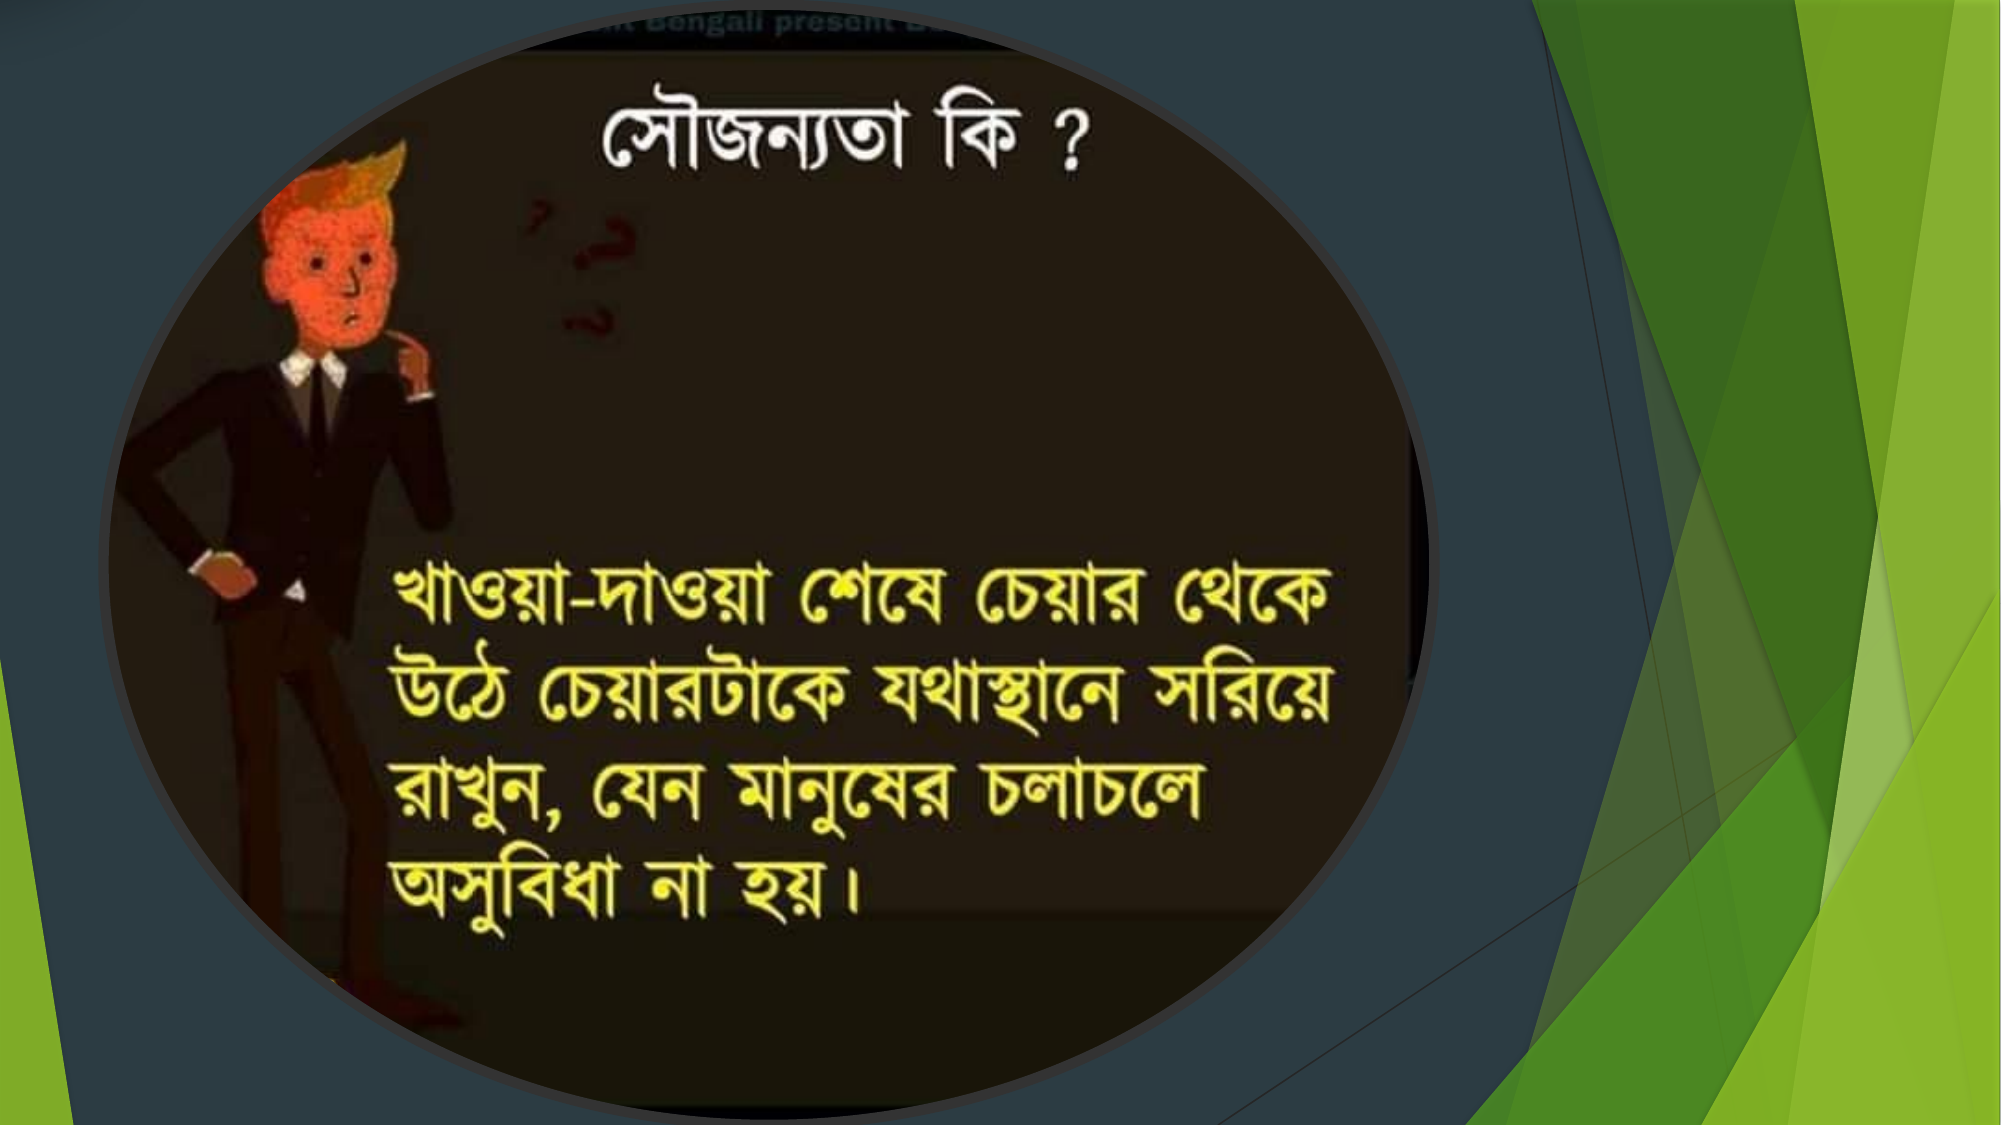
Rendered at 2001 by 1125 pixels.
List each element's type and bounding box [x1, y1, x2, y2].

list [102, 4, 1435, 1125]
